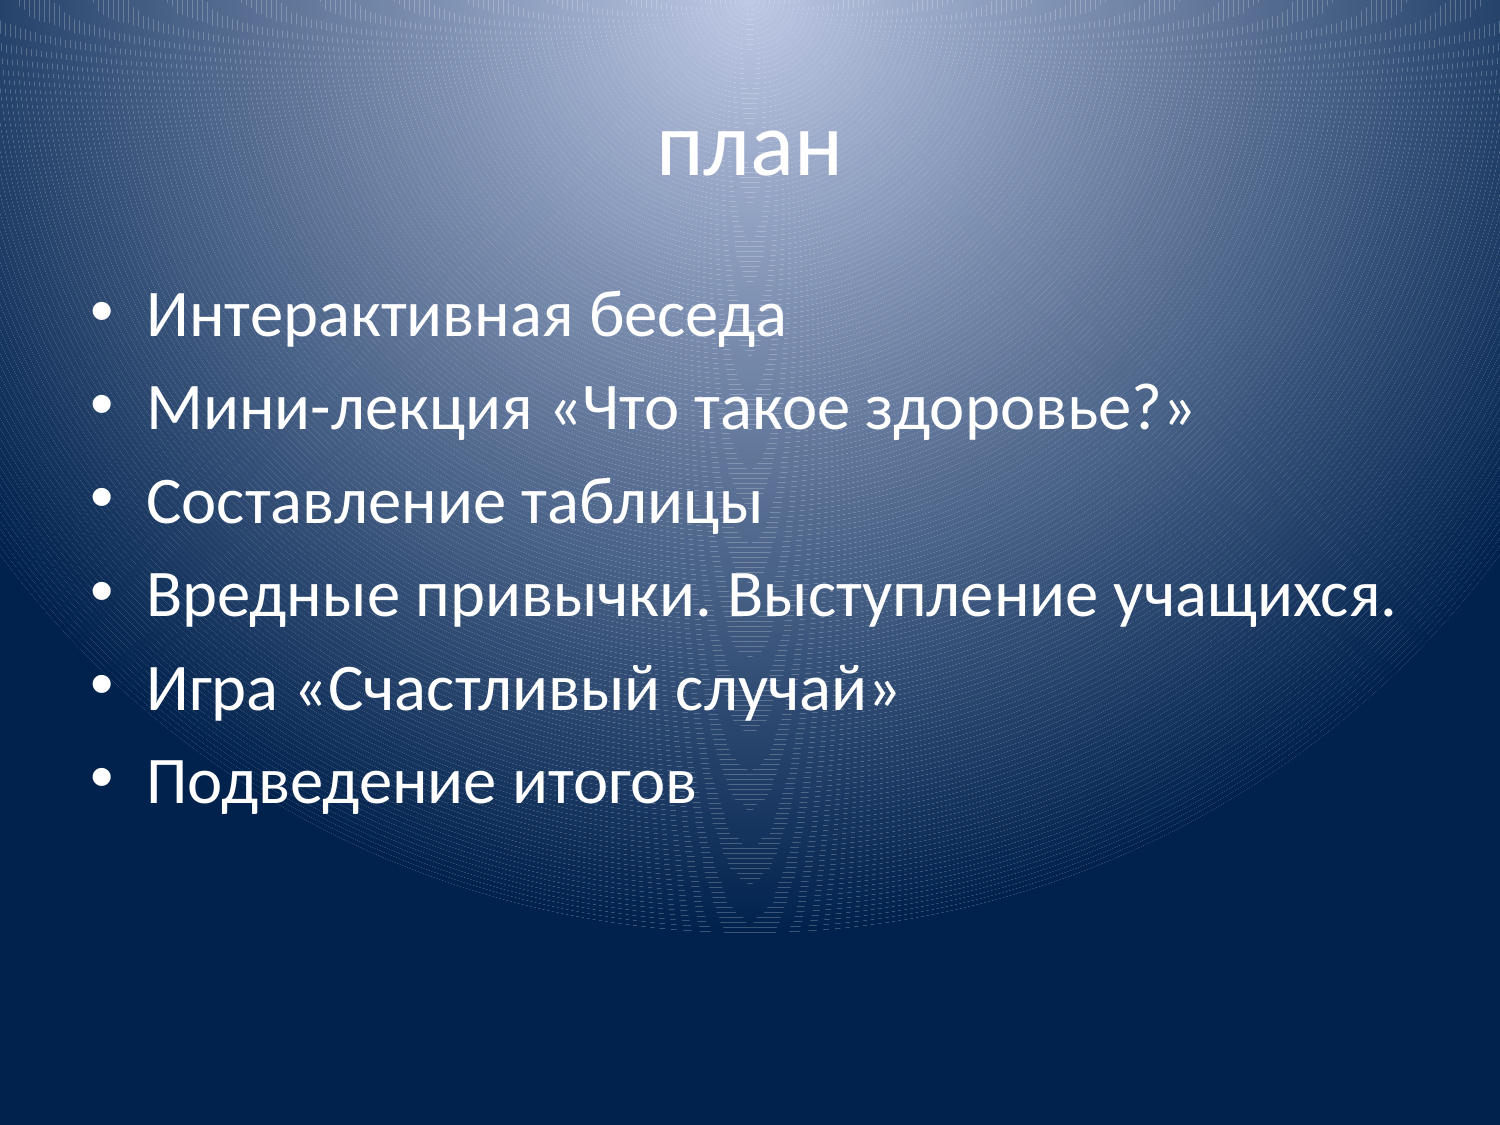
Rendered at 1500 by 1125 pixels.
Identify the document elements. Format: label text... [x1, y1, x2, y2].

list Интерактивная беседа Мини-лекция «Что такое здоровье?» Составление таблицы Вредные привычки. Выступление учащихся. Игра «Счастливый случай» Подведение итогов [75, 262, 1425, 1005]
title план [75, 45, 1425, 233]
